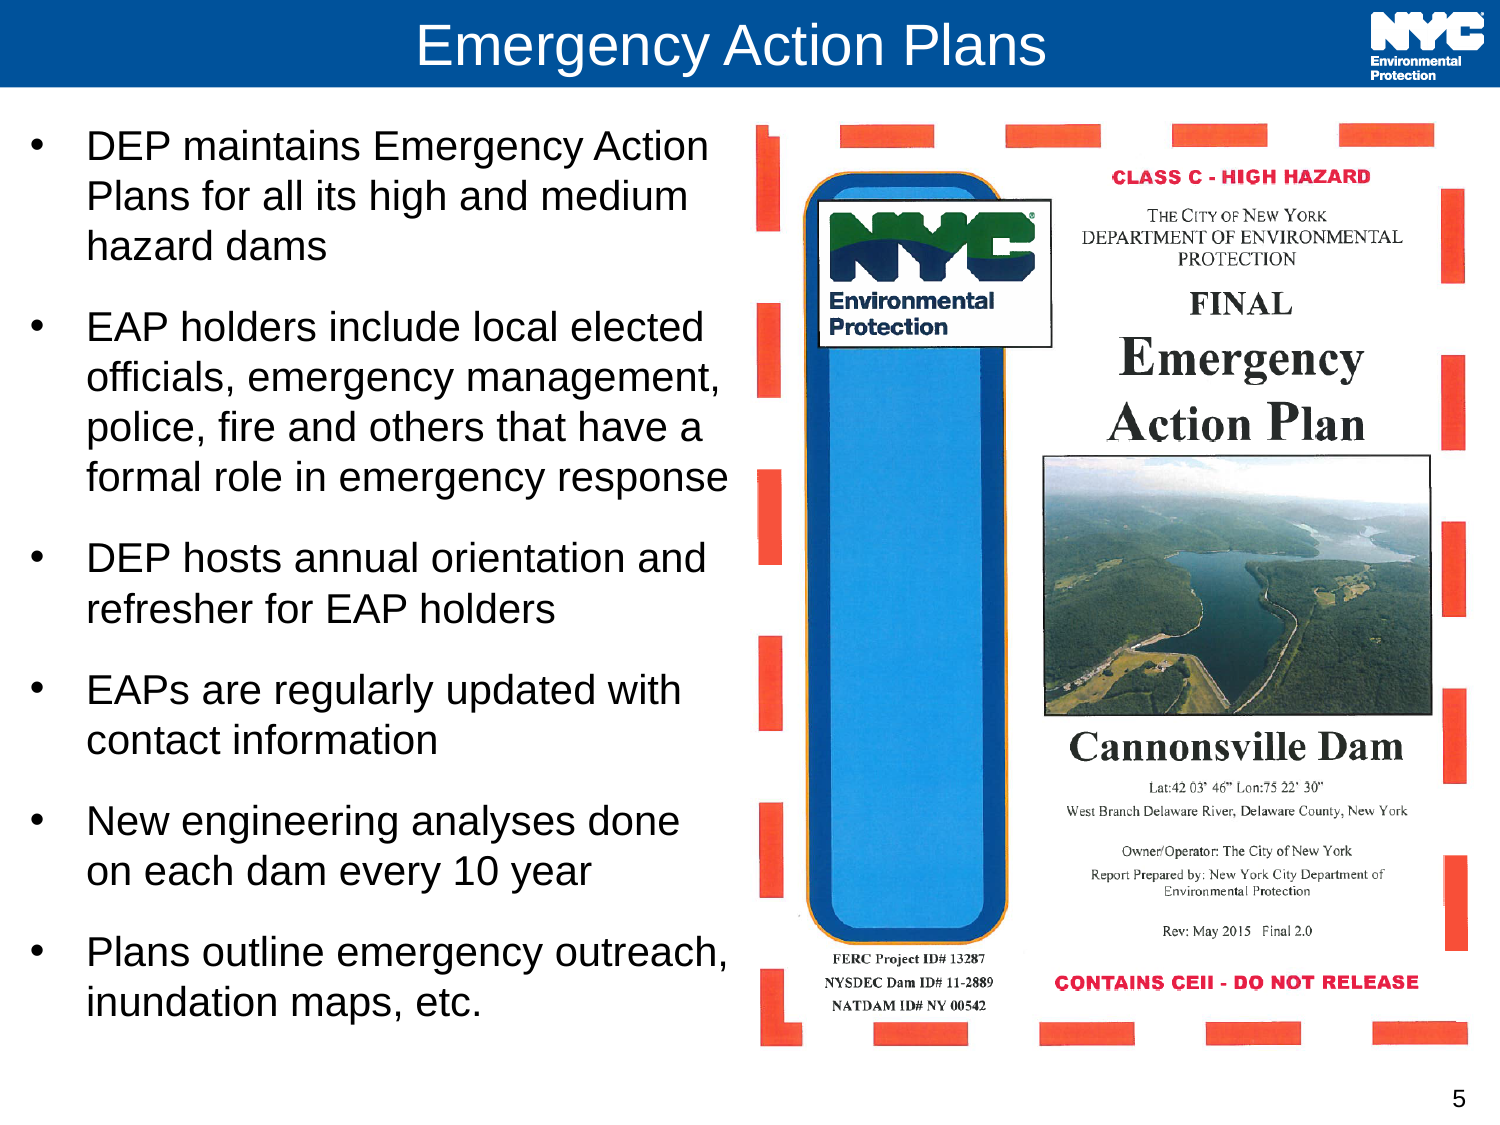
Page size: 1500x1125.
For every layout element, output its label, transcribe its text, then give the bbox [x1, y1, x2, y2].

picture [749, 121, 1474, 1051]
title Emergency Action Plans [82, 0, 1383, 88]
text_box DEP maintains Emergency Action Plans for all its high and medium hazard dams EAP holders include local elected officials, emergency management, police, fire and others that have a formal role in emergency response DEP hosts annual orientation and refresher for EAP holders EAPs are regularly updated with contact information New engineering analyses done on each dam every 10 year Plans outline emergency outreach, inundation maps, etc. [15, 111, 746, 1033]
picture [1383, 12, 1484, 80]
